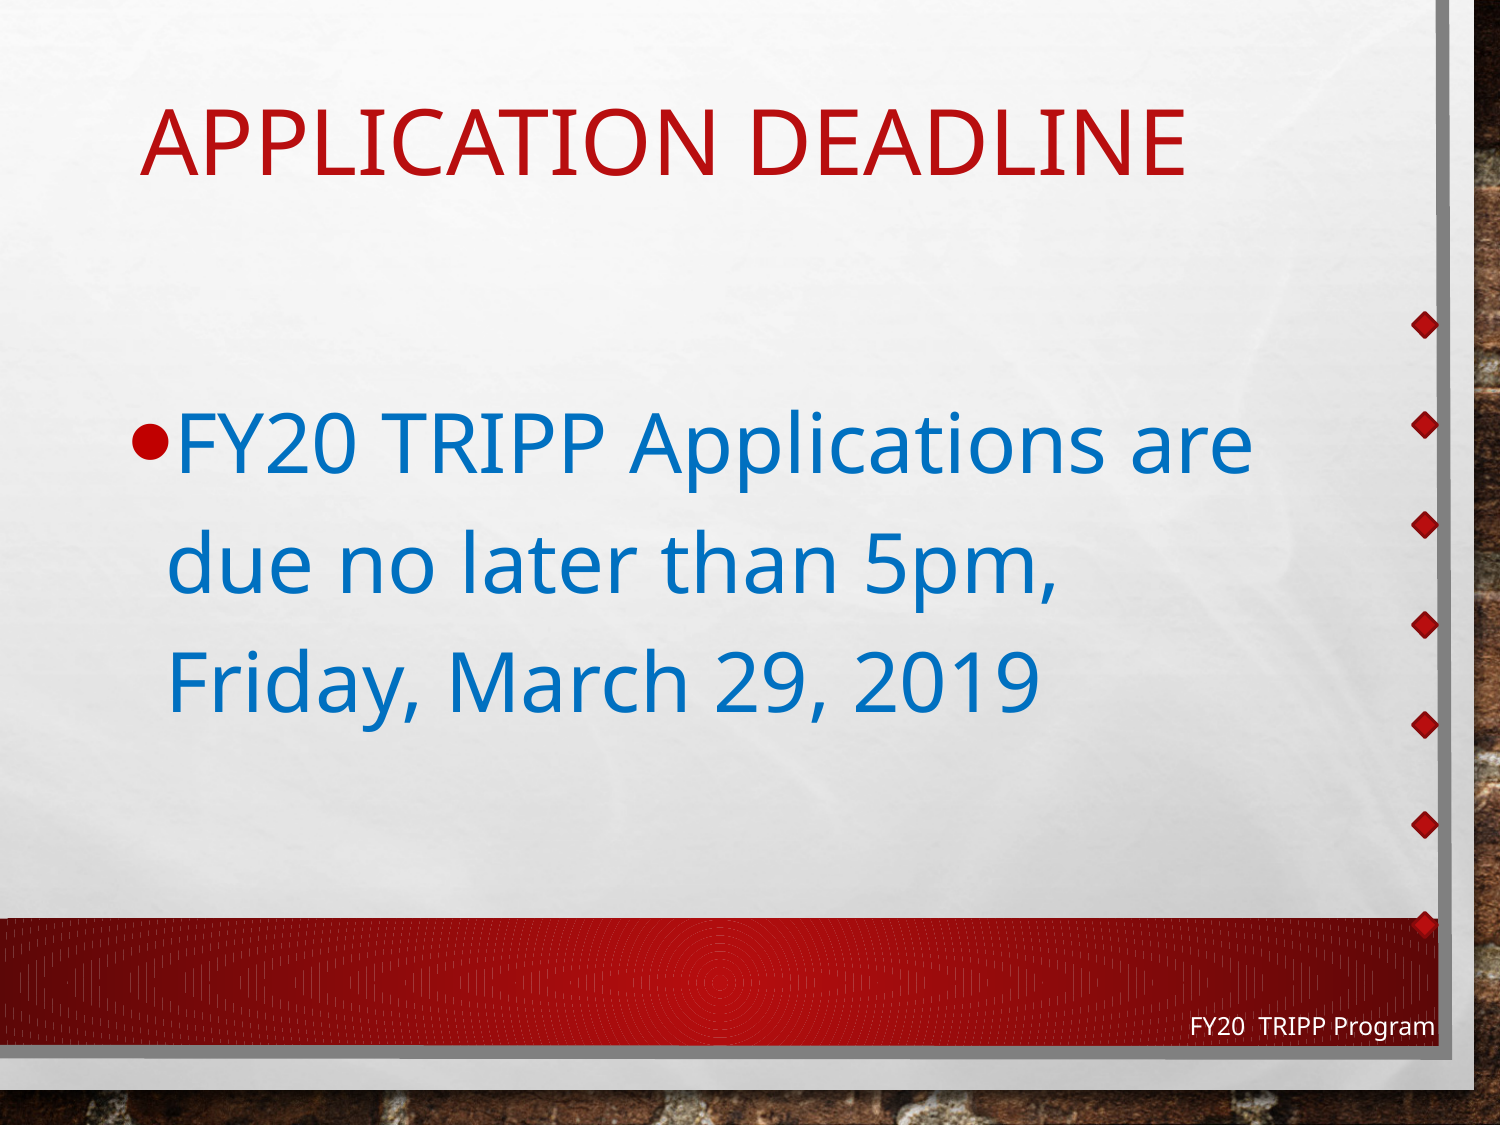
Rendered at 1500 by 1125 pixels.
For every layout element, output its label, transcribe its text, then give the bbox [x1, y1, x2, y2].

list FY20 TRIPP Applications are due no later than 5pm, Friday, March 29, 2019 [112, 362, 1325, 825]
title Application Deadline [125, 52, 1263, 240]
picture [0, 0, 1500, 1125]
